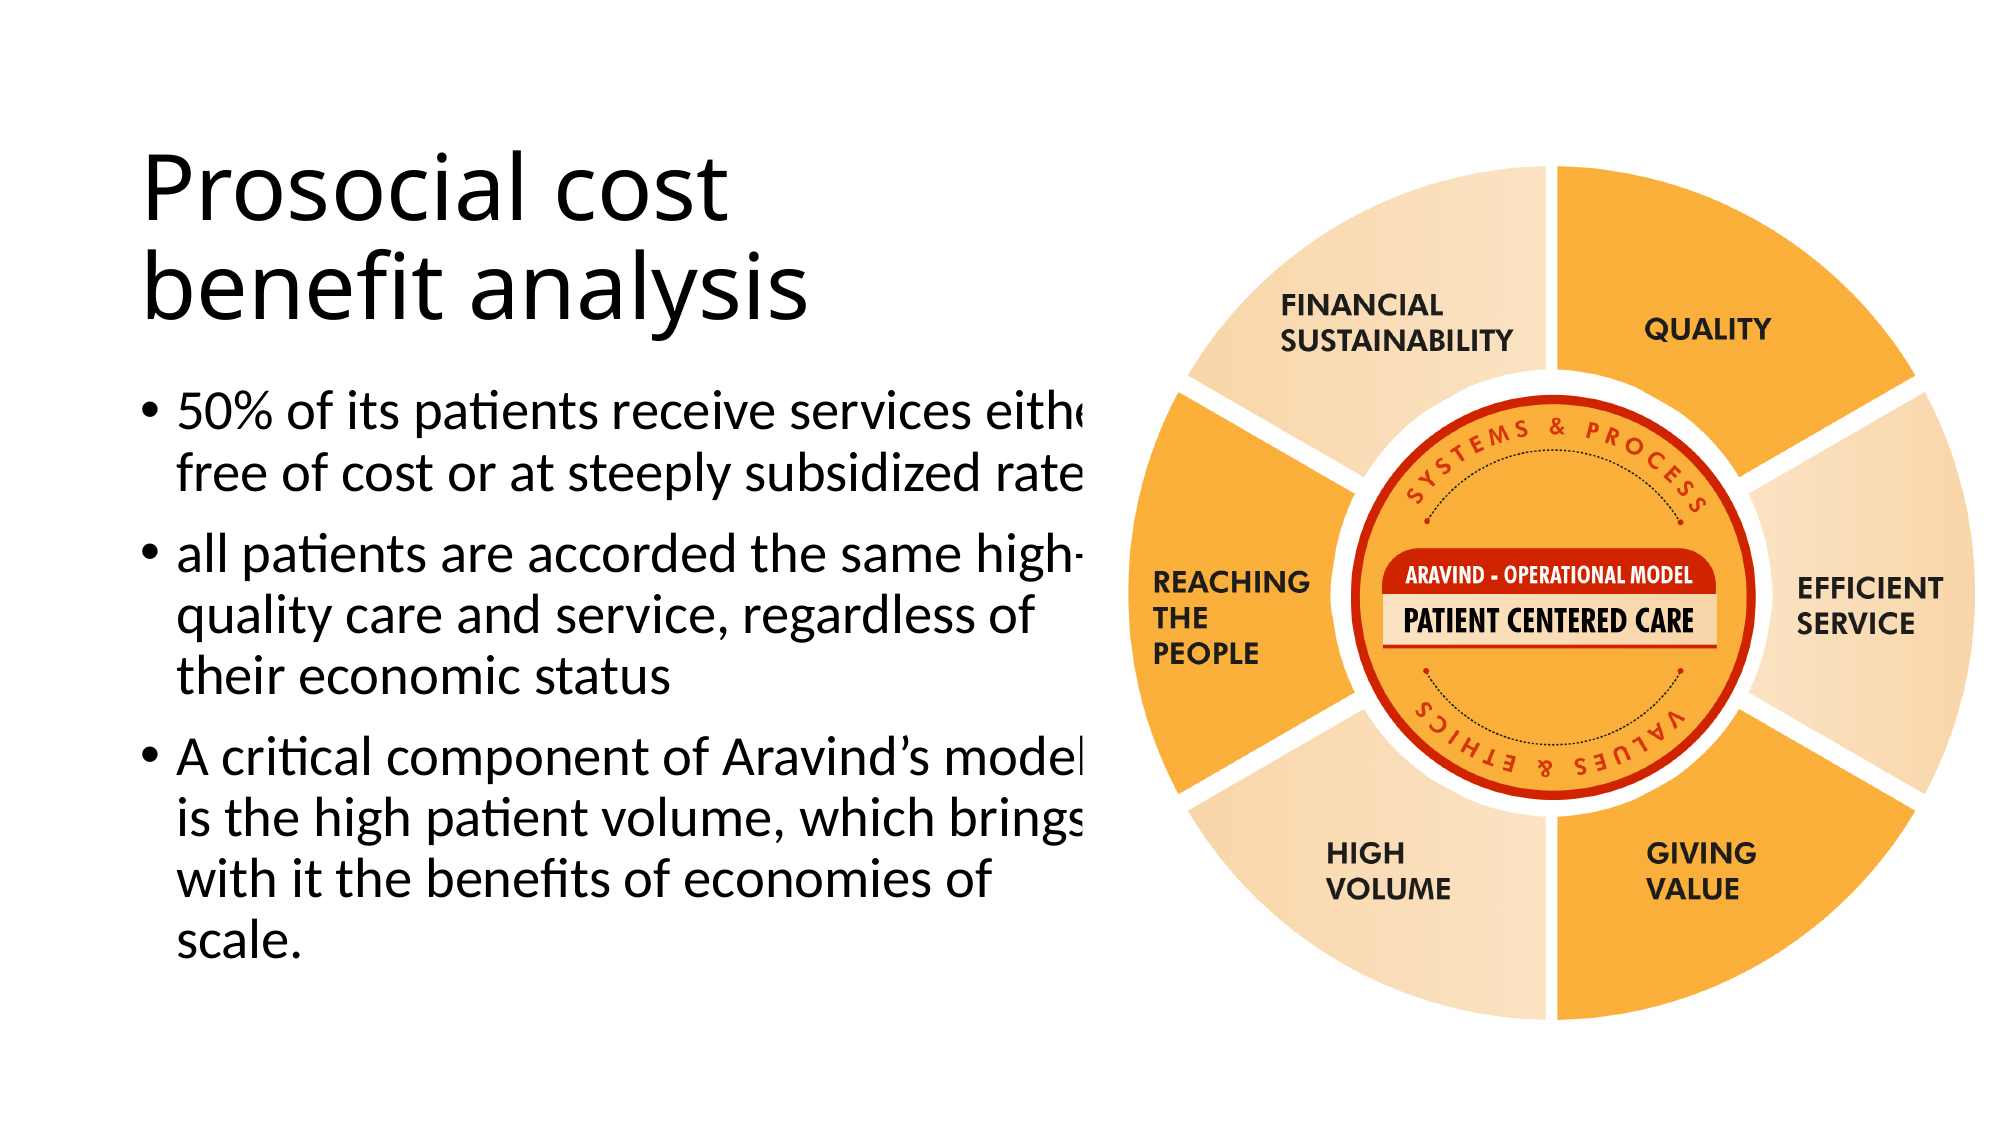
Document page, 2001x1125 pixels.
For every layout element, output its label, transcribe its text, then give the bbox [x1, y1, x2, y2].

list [1082, 131, 1975, 1060]
title Prosocial cost benefit analysis [125, 131, 997, 350]
list 50% of its patients receive services either free of cost or at steeply subsidized rate all patients are accorded the same high-quality care and service, regardless of their economic status A critical component of Aravind’s model is the high patient volume, which brings with it the benefits of economies of scale. [125, 373, 1082, 1033]
